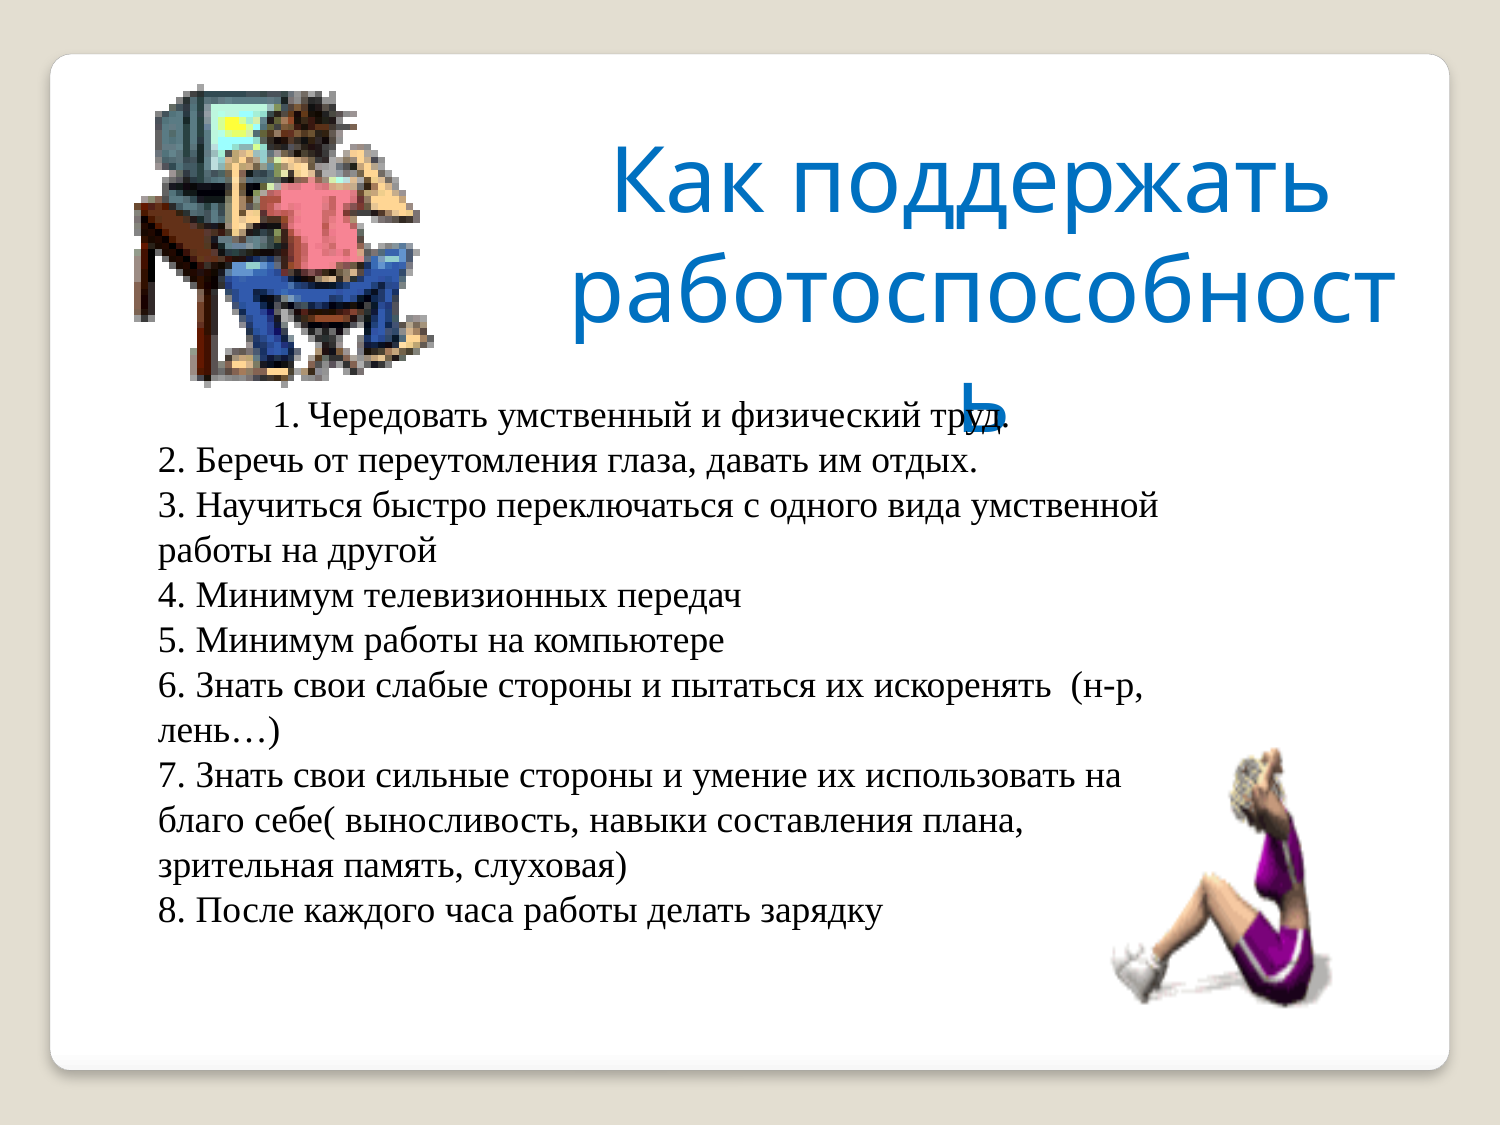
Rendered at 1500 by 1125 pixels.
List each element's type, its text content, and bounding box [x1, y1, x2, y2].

picture [120, 77, 455, 396]
text_box Как поддержать работоспособность [537, 113, 1430, 459]
picture [1104, 739, 1441, 1012]
text_box Чередовать умственный и физический труд. 2. Беречь от переутомления глаза, давать им отдых. 3. Научиться быстро переключаться с одного вида умственной работы на другой 4. Минимум телевизионных передач 5. Минимум работы на компьютере 6. Знать свои слабые стороны и пытаться их искоренять (н-р, лень…) 7. Знать свои сильные стороны и умение их использовать на благо себе( выносливость, навыки составления плана, зрительная память, слуховая) 8. После каждого часа работы делать зарядку [143, 382, 1199, 938]
